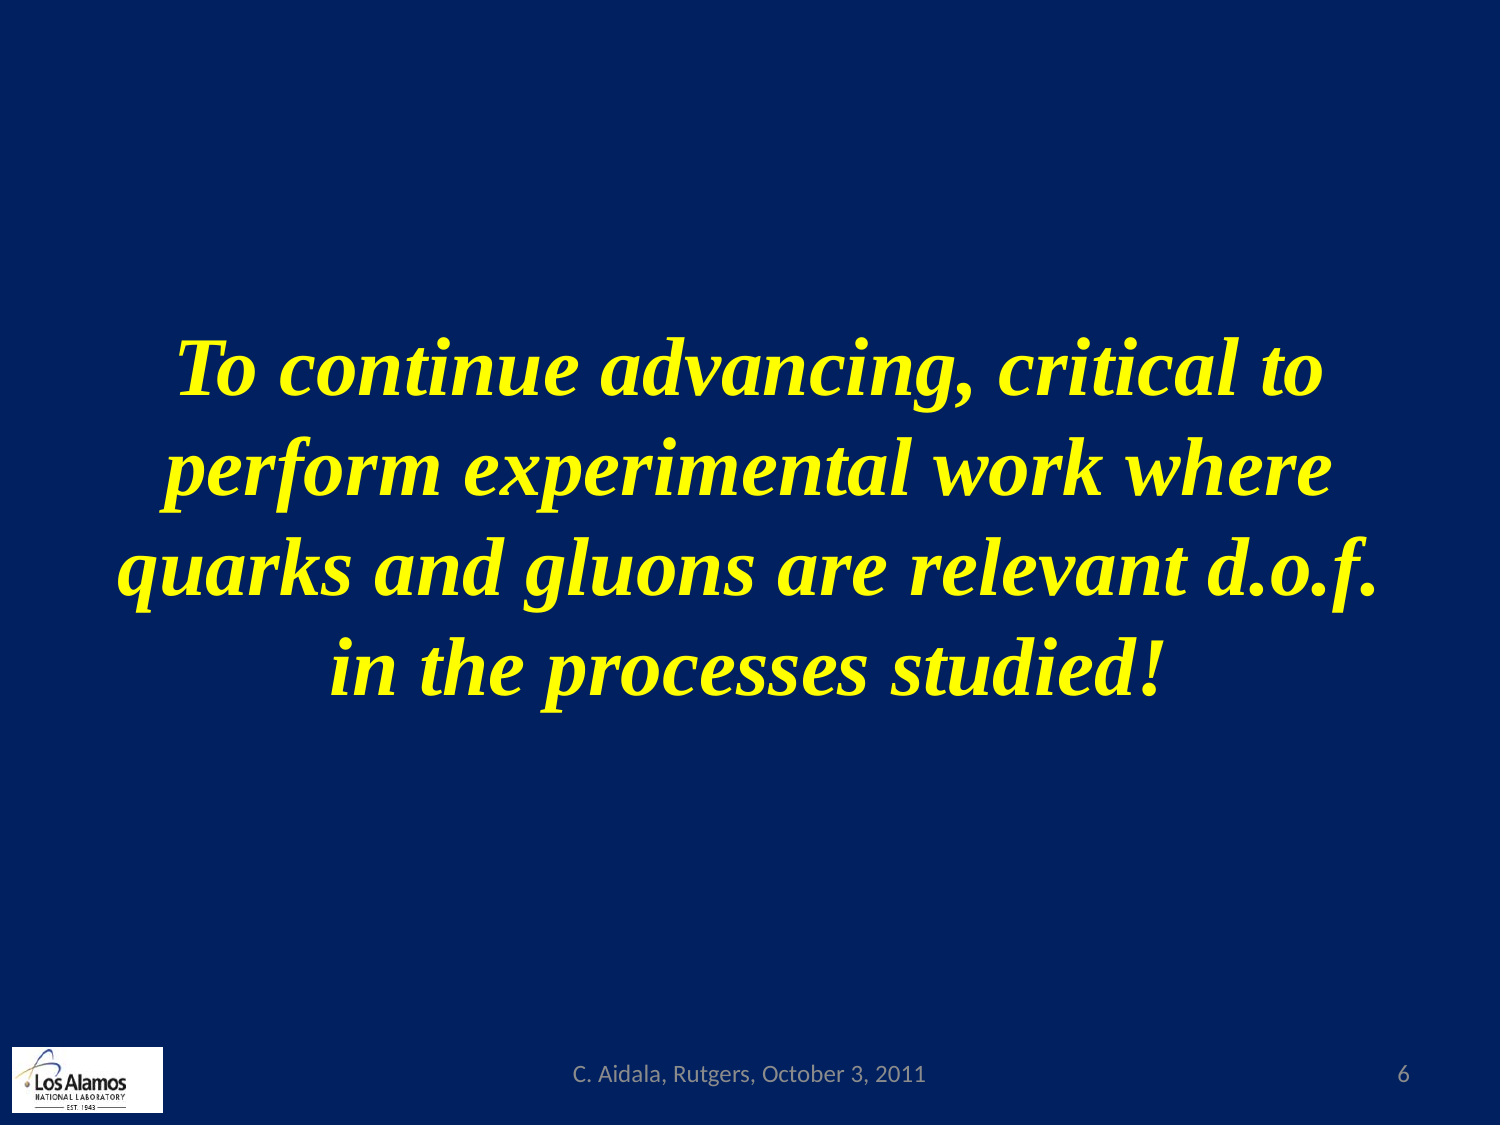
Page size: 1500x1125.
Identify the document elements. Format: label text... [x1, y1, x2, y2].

footer C. Aidala, Rutgers, October 3, 2011 [512, 1042, 988, 1103]
picture [12, 1047, 163, 1113]
title To continue advancing, critical to perform experimental work where quarks and gluons are relevant d.o.f. in the processes studied! [99, 262, 1400, 763]
slide_number 6 [1074, 1042, 1425, 1103]
